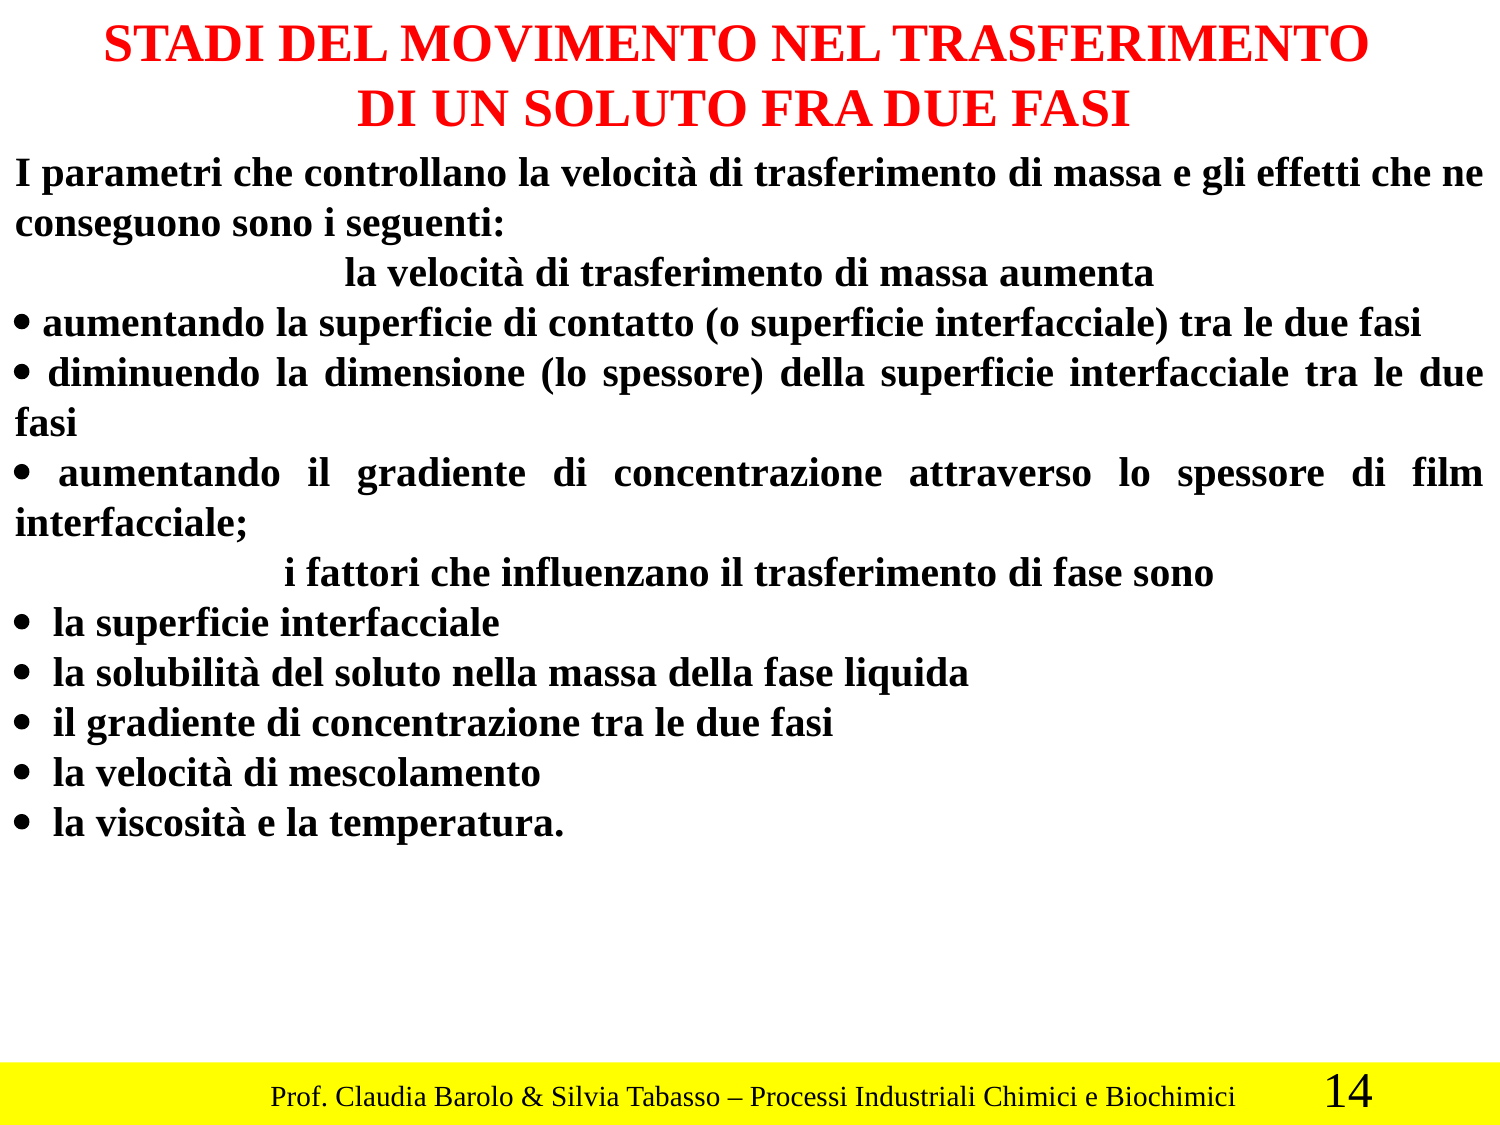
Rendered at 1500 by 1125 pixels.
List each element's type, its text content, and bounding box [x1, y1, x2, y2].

text_box I parametri che controllano la velocità di trasferimento di massa e gli effetti che ne conseguono sono i seguenti: la velocità di trasferimento di massa aumenta · aumentando la superficie di contatto (o superficie interfacciale) tra le due fasi · diminuendo la dimensione (lo spessore) della superficie interfacciale tra le due fasi · aumentando il gradiente di concentrazione attraverso lo spessore di film interfacciale; i fattori che influenzano il trasferimento di fase sono · la superficie interfacciale · la solubilità del soluto nella massa della fase liquida · il gradiente di concentrazione tra le due fasi · la velocità di mescolamento · la viscosità e la temperatura. [0, 137, 1500, 853]
text_box 14 [1308, 1049, 1500, 1125]
text_box STADI DEL MOVIMENTO NEL TRASFERIMENTO DI UN SOLUTO FRA DUE FASI [88, 0, 1402, 137]
